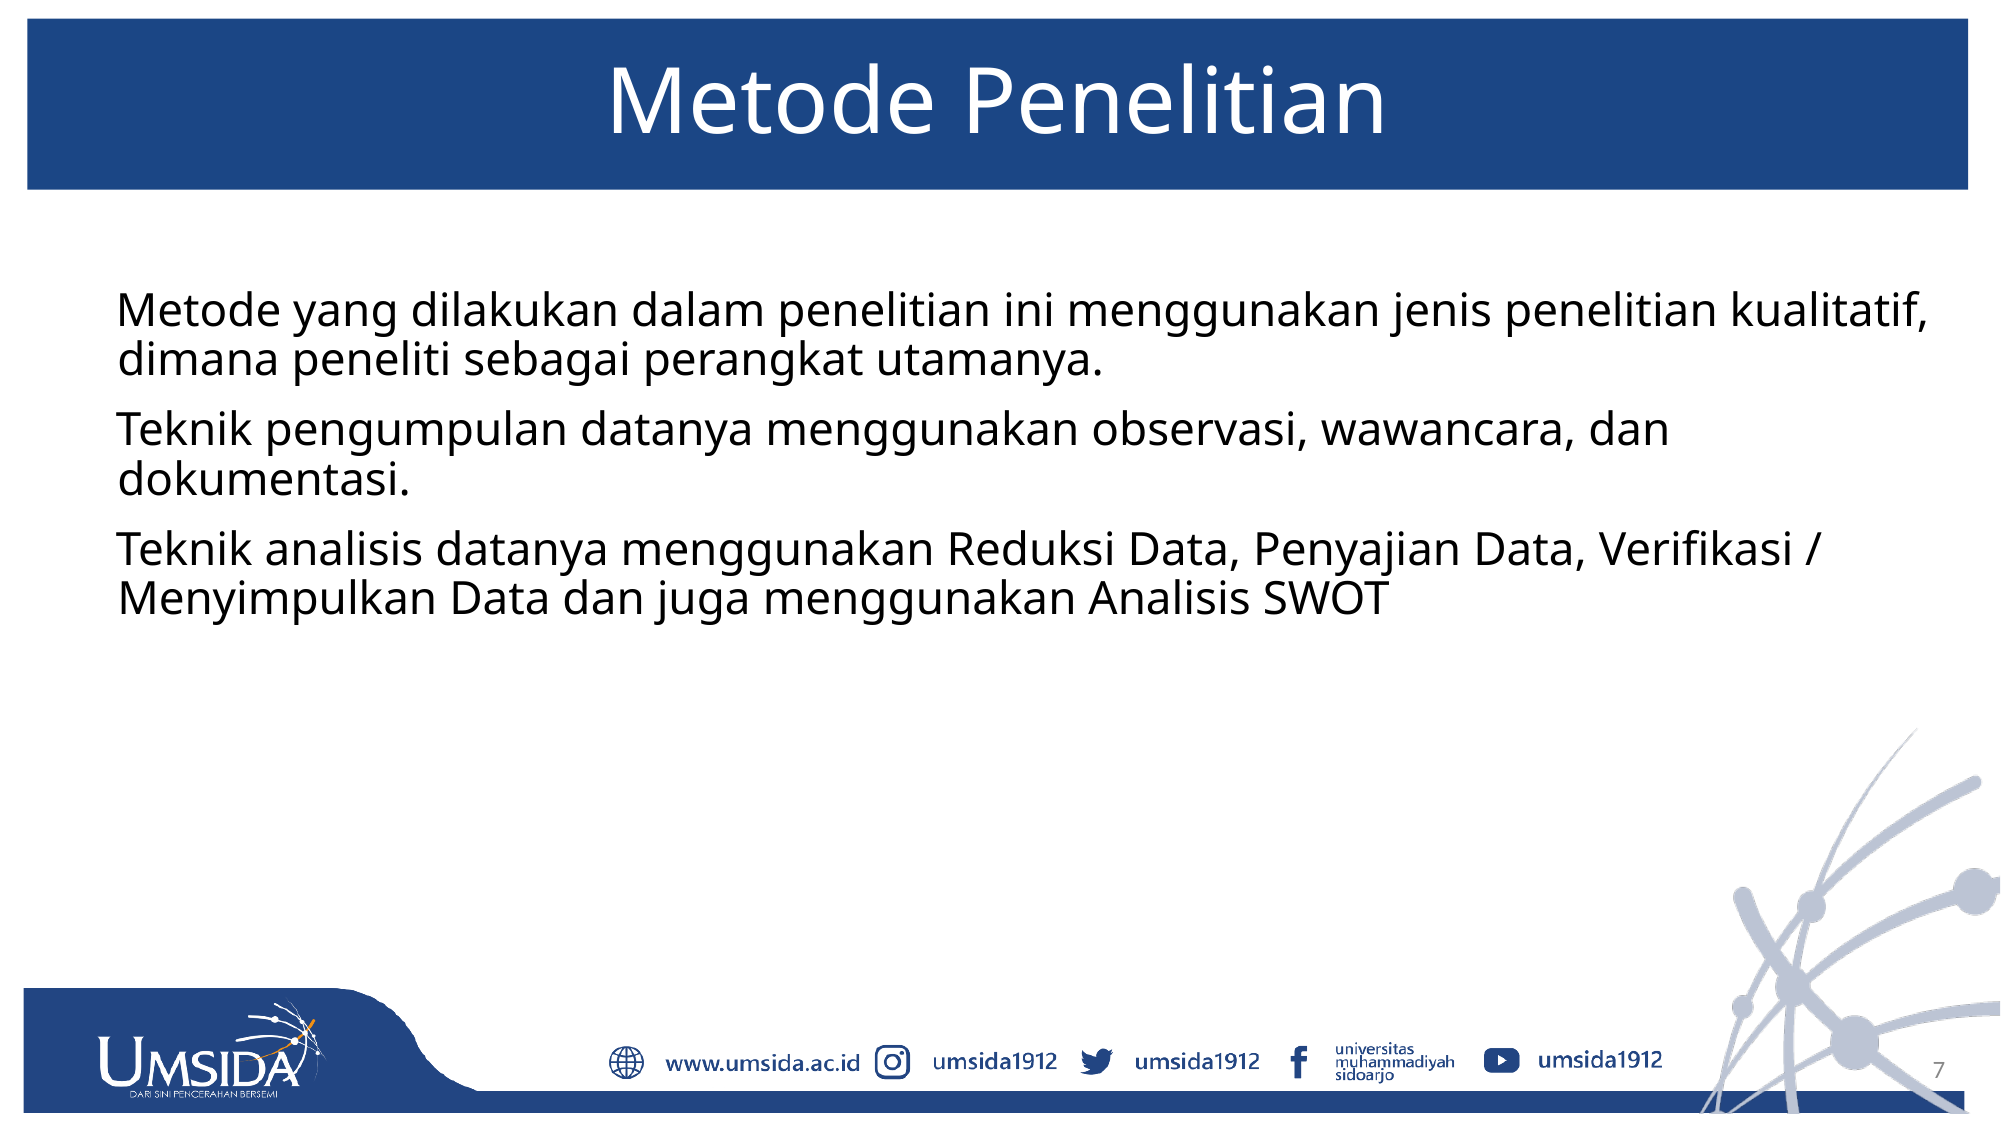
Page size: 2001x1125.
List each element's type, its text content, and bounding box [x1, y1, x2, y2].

list Metode yang dilakukan dalam penelitian ini menggunakan jenis penelitian kualitatif, dimana peneliti sebagai perangkat utamanya. Teknik pengumpulan datanya menggunakan observasi, wawancara, dan dokumentasi. Teknik analisis datanya menggunakan Reduksi Data, Penyajian Data, Verifikasi / Menyimpulkan Data dan juga menggunakan Analisis SWOT [27, 203, 1969, 1039]
picture [23, 51, 2001, 1114]
title Metode Penelitian [27, 18, 1969, 190]
